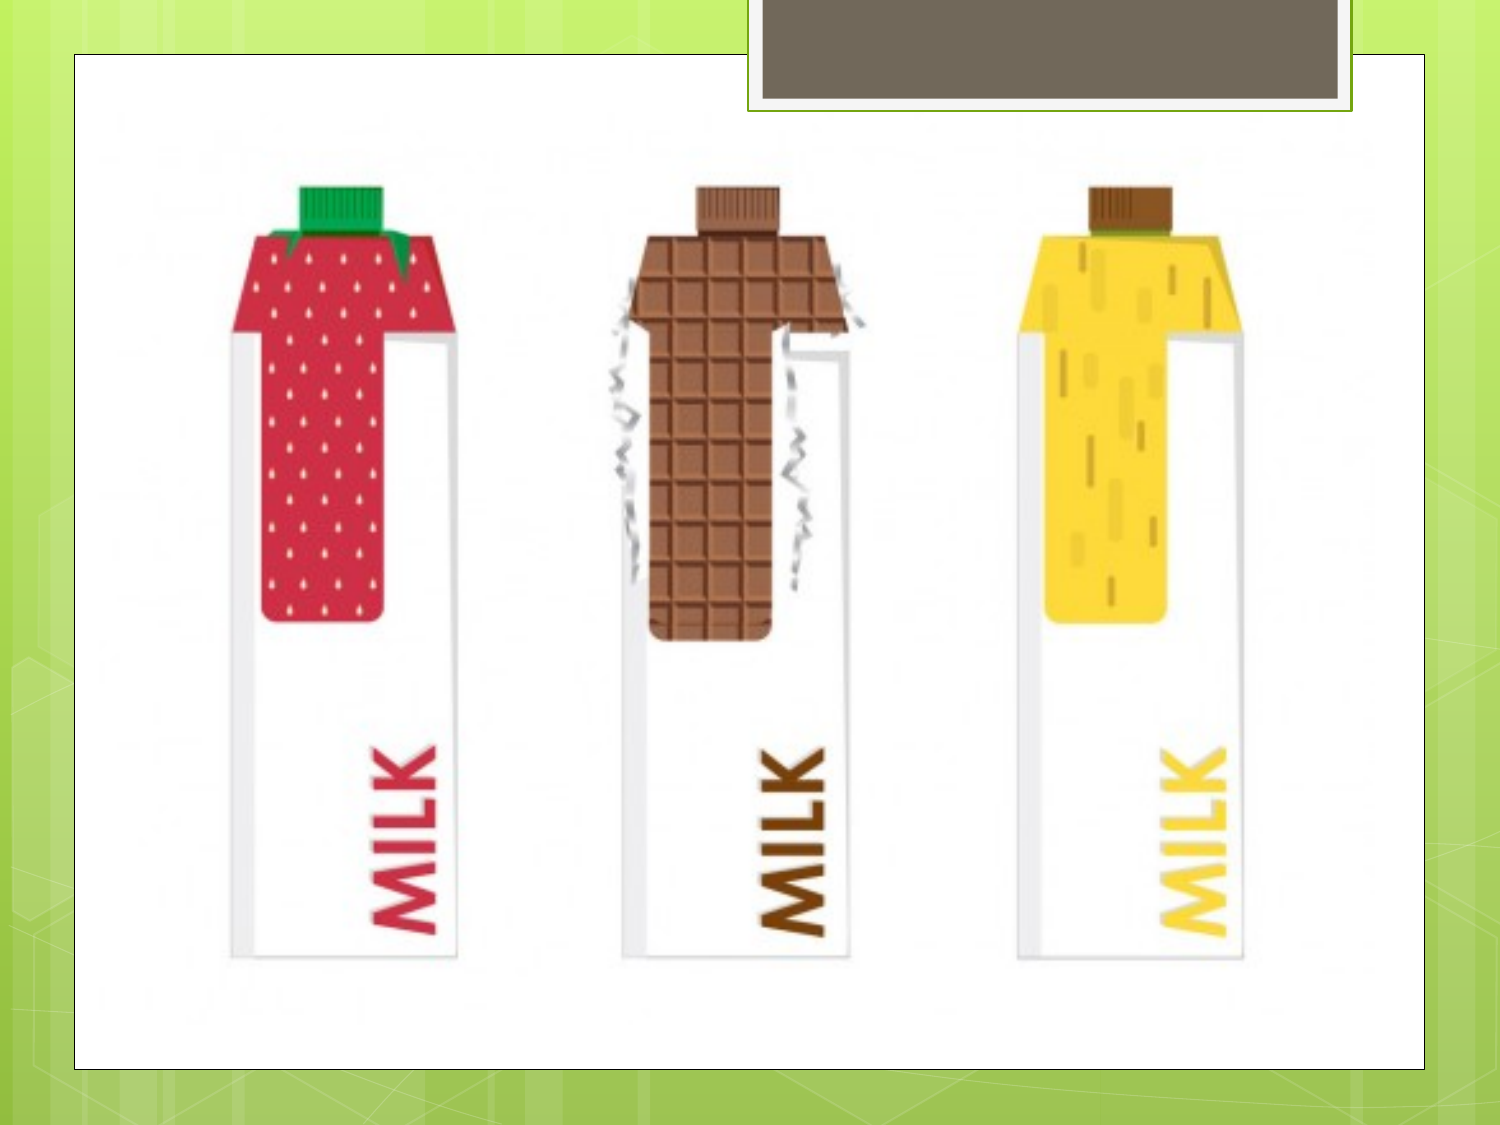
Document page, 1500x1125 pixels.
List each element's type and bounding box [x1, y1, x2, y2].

picture [99, 111, 1375, 1025]
